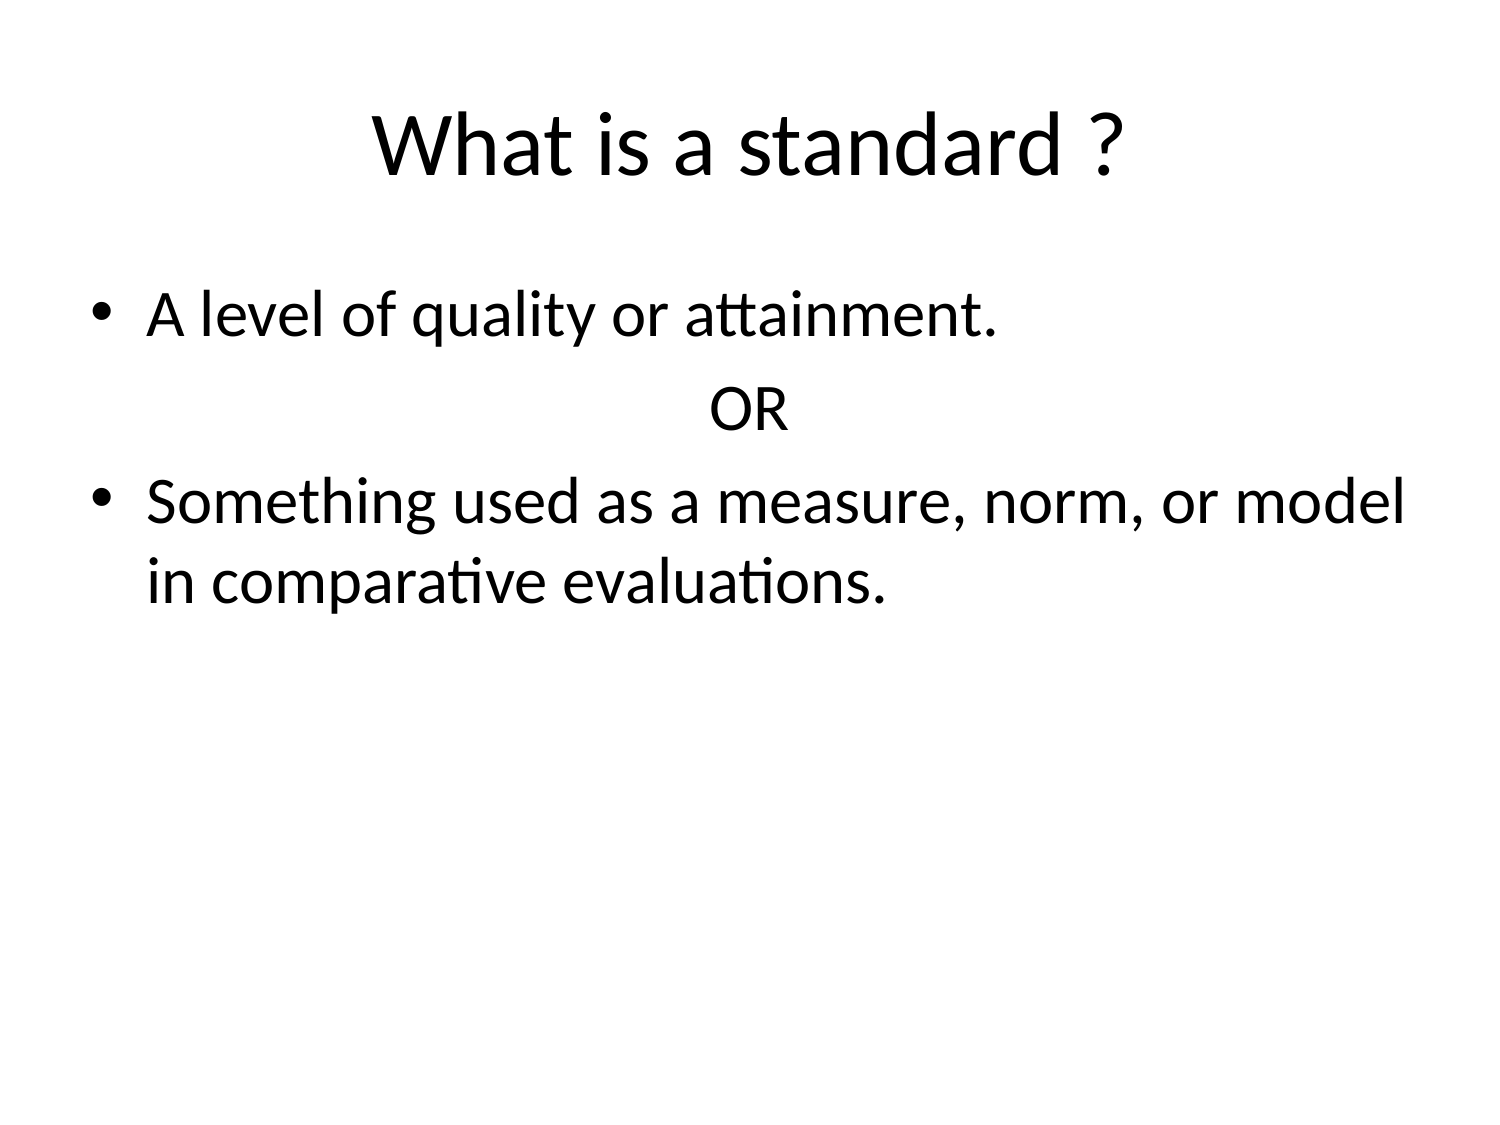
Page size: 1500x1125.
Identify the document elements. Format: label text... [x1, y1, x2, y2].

list A level of quality or attainment. OR Something used as a measure, norm, or model in comparative evaluations. [75, 262, 1425, 1005]
title What is a standard ? [75, 45, 1425, 233]
